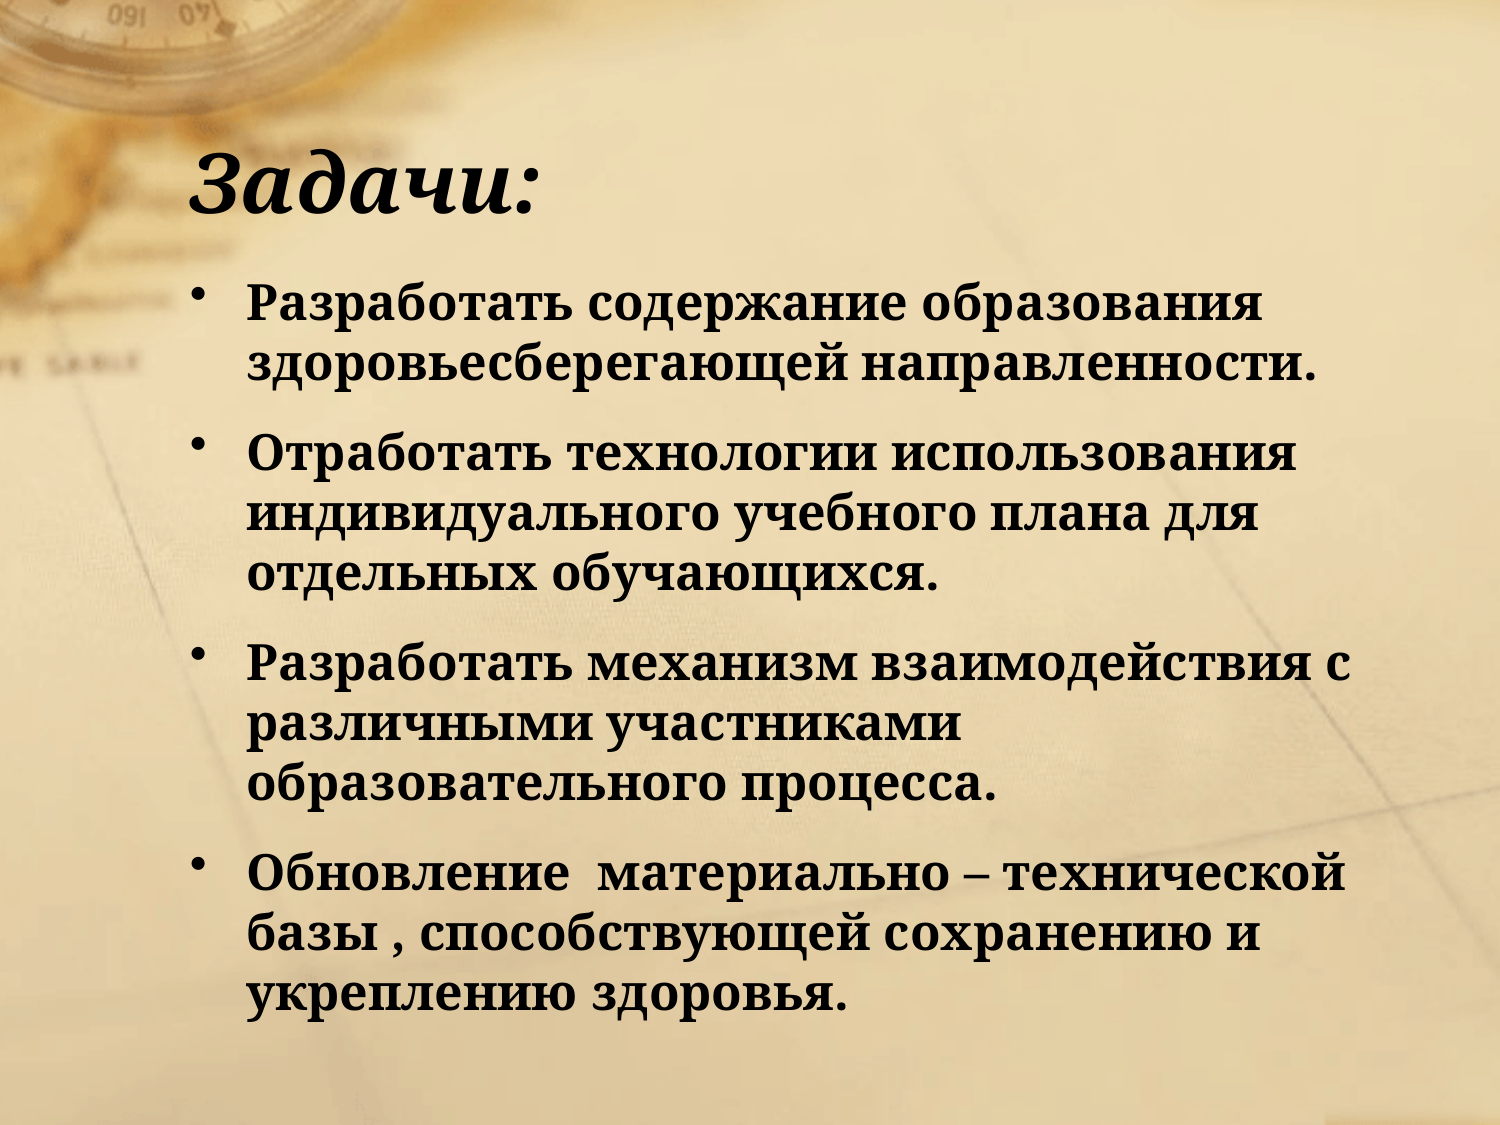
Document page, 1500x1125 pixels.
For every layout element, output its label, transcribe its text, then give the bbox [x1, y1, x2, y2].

title Задачи: [174, 44, 1463, 238]
list Разработать содержание образования здоровьесберегающей направленности. Отработать технологии использования индивидуального учебного плана для отдельных обучающихся. Разработать механизм взаимодействия с различными участниками образовательного процесса. Обновление материально – технической базы , способствующей сохранению и укреплению здоровья. [174, 262, 1376, 1006]
picture [0, 0, 1500, 1125]
